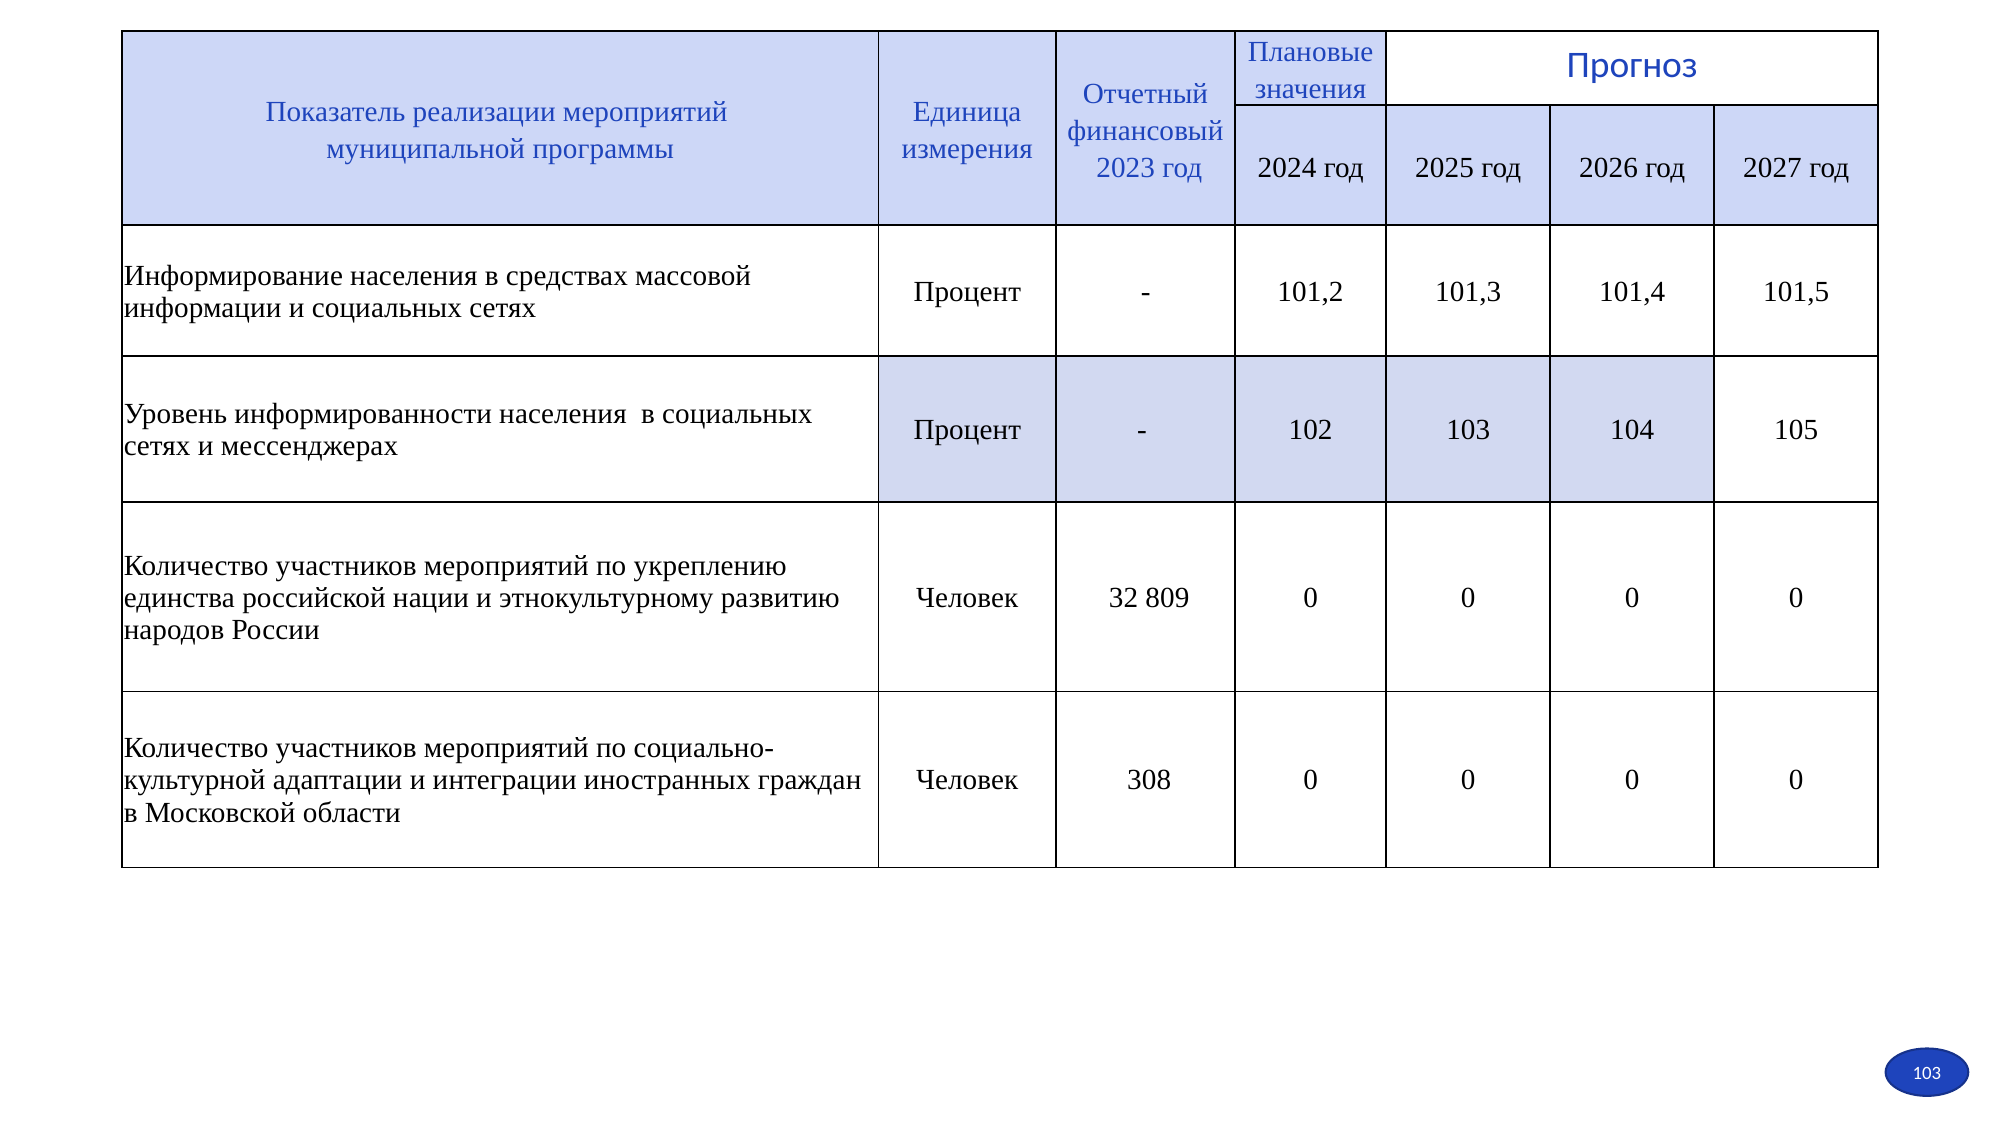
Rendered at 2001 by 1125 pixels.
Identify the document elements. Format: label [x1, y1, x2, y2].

table_cell [879, 503, 1055, 691]
table_cell [1387, 106, 1549, 224]
table_header [1236, 32, 1385, 104]
table_cell [1551, 226, 1713, 355]
table_header [879, 32, 1055, 224]
table_cell [123, 357, 878, 501]
table_cell [1715, 226, 1877, 355]
table_cell [1236, 503, 1385, 691]
table_header [123, 32, 878, 224]
table_cell [1387, 503, 1549, 691]
table_header [1387, 32, 1877, 104]
table_cell [123, 503, 878, 691]
table_cell [1057, 357, 1234, 501]
table_cell [1057, 692, 1234, 867]
table_cell [1057, 226, 1234, 355]
table_cell [1715, 357, 1877, 501]
table_cell [1236, 357, 1385, 501]
table_cell [1057, 503, 1234, 691]
table_cell [1551, 357, 1713, 501]
table_cell [1387, 226, 1549, 355]
text_box [1884, 1047, 1970, 1097]
table_cell [1387, 357, 1549, 501]
table_cell [1551, 503, 1713, 691]
table_header [1057, 32, 1234, 224]
table_cell [1715, 106, 1877, 224]
table_cell [1387, 692, 1549, 867]
table_cell [123, 226, 878, 355]
table_cell [1551, 692, 1713, 867]
table_cell [123, 692, 878, 867]
table_cell [1236, 226, 1385, 355]
table_cell [879, 357, 1055, 501]
table_cell [879, 226, 1055, 355]
table_cell [1715, 503, 1877, 691]
table_cell [1236, 106, 1385, 224]
table_cell [1236, 692, 1385, 867]
table_cell [1551, 106, 1713, 224]
table_cell [879, 692, 1055, 867]
table_cell [1715, 692, 1877, 867]
